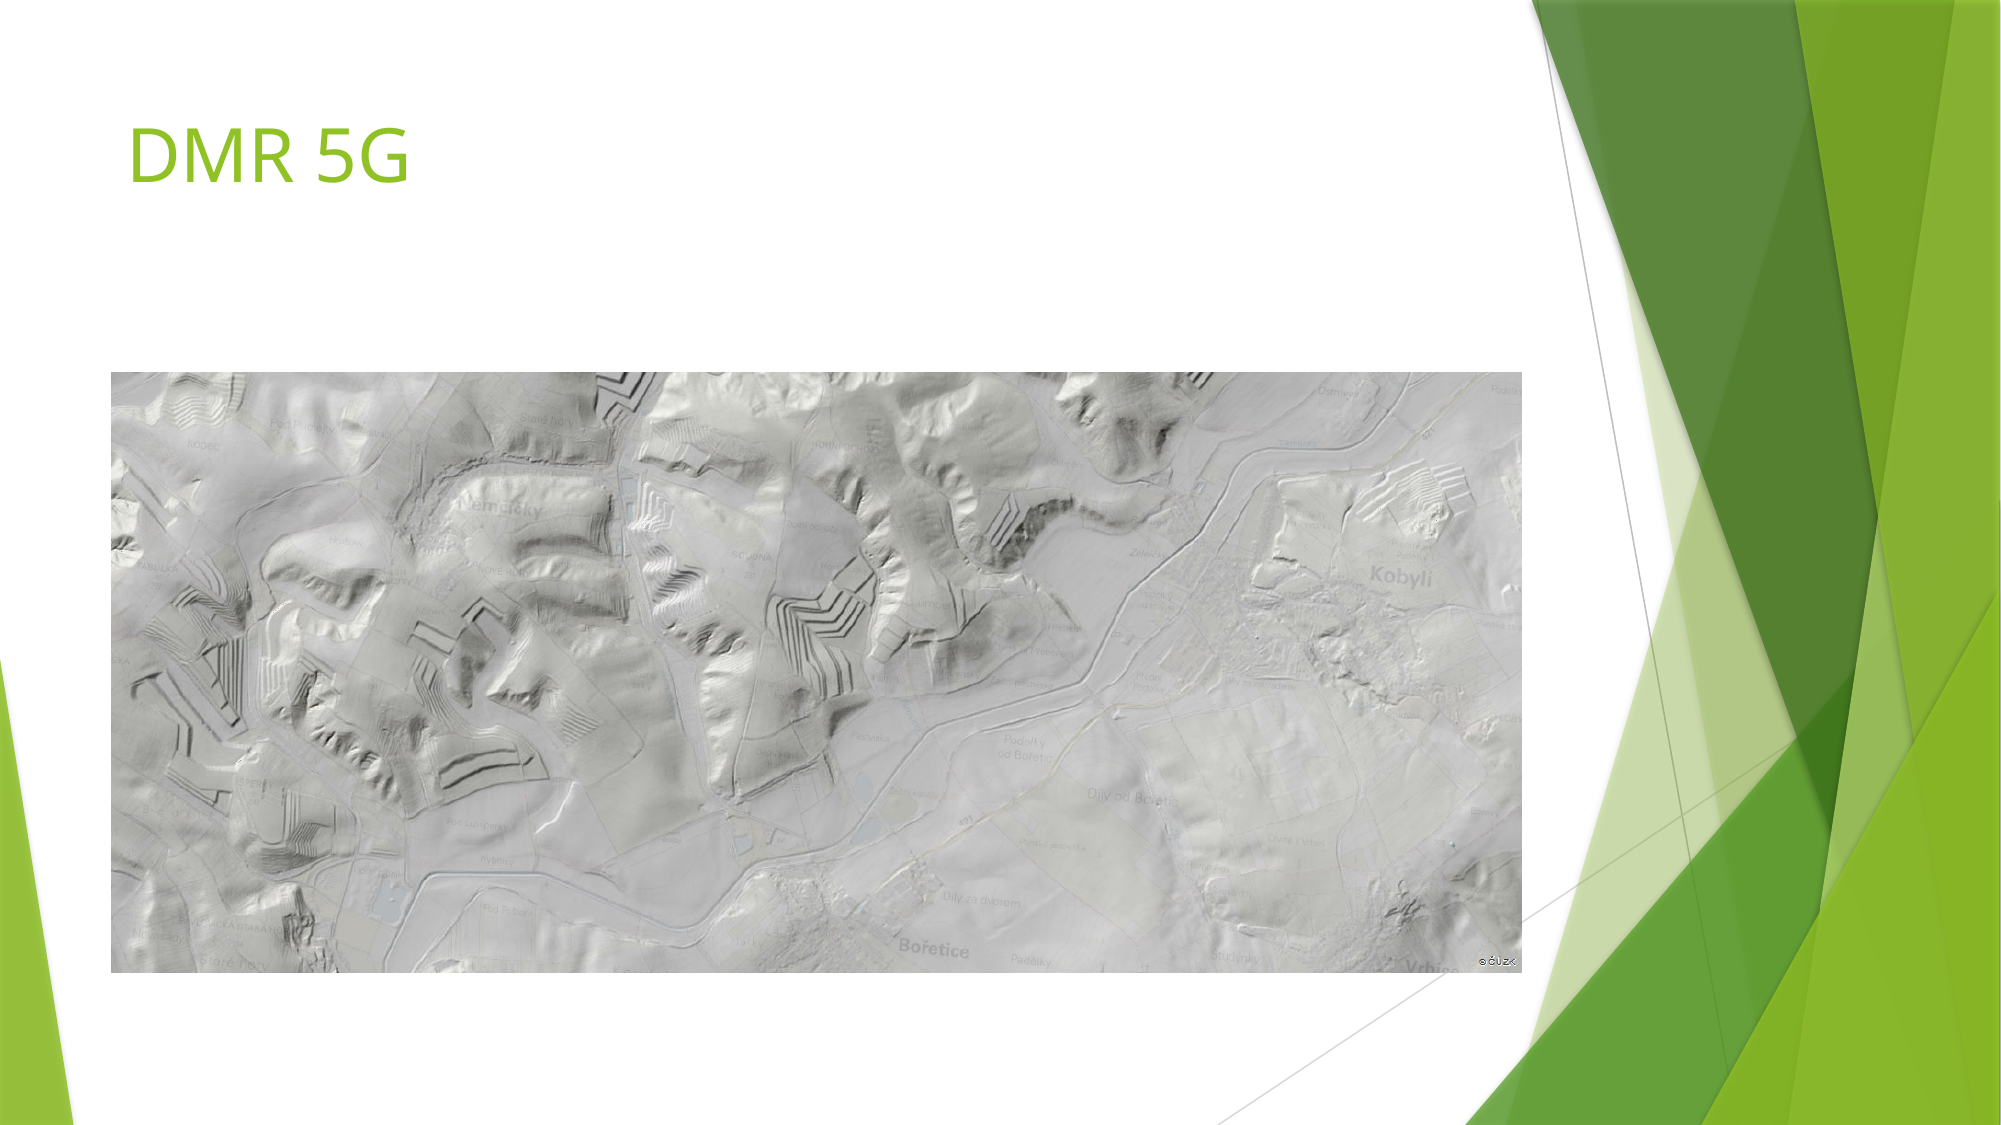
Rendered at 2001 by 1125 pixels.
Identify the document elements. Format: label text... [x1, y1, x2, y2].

title DMR 5G [111, 99, 1522, 317]
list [110, 372, 1522, 973]
